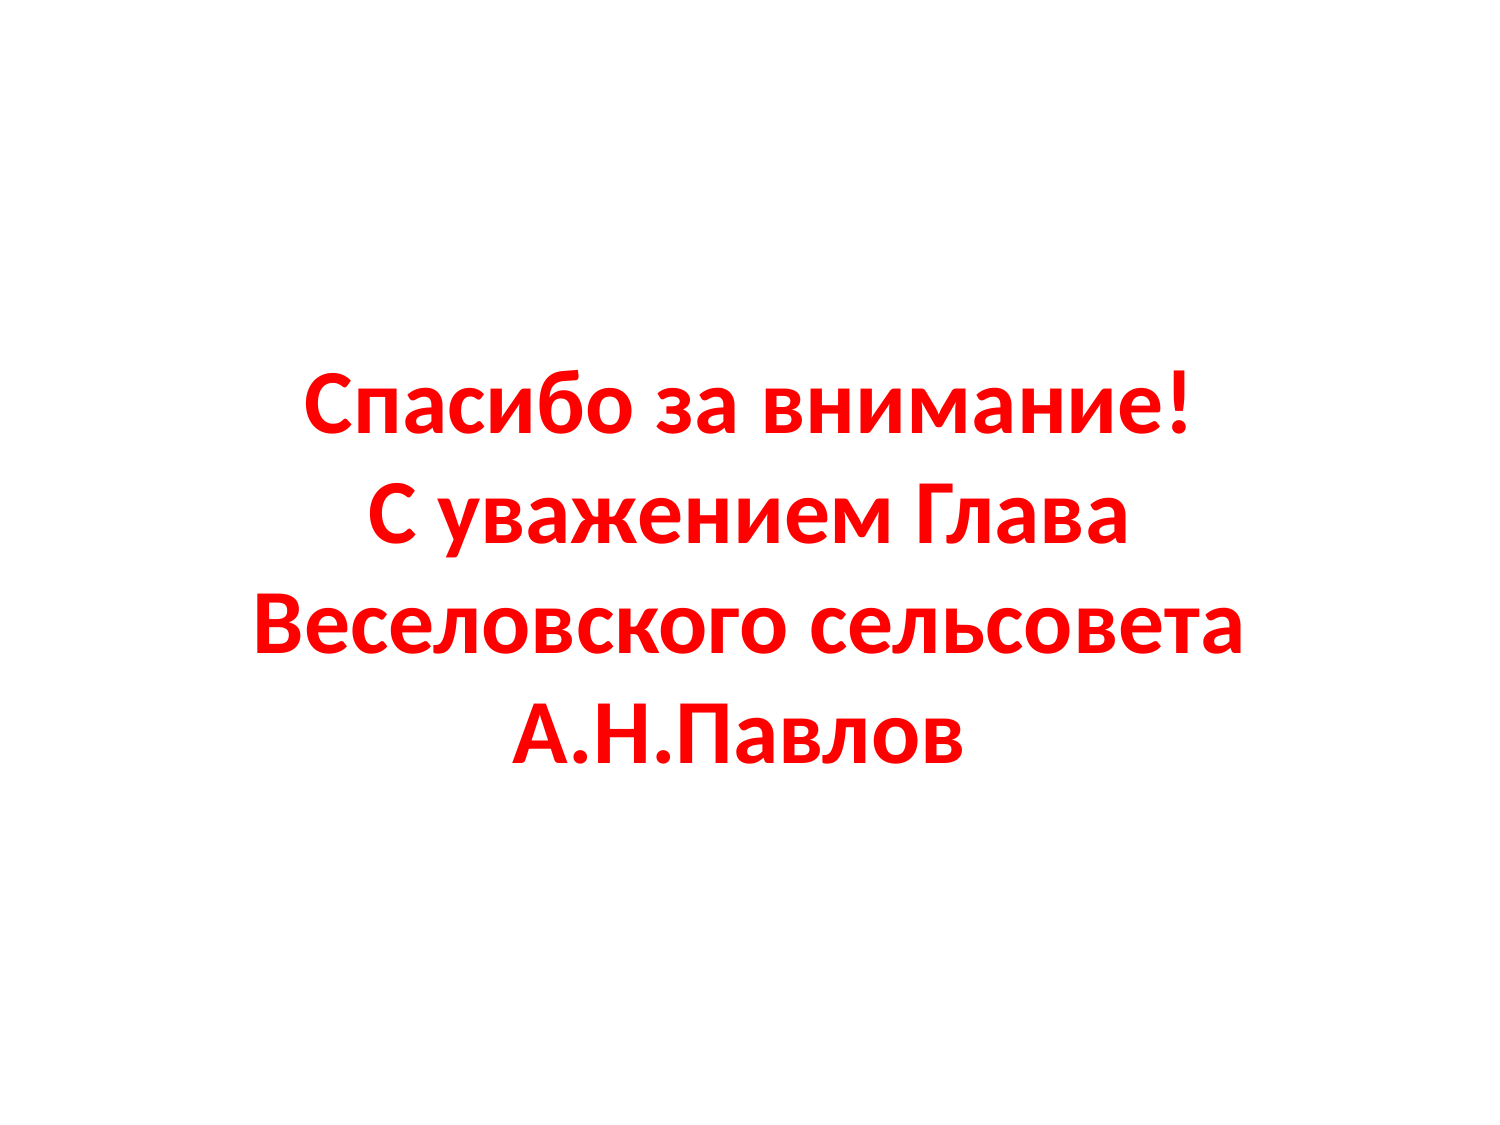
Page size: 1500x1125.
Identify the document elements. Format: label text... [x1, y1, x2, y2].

title Спасибо за внимание! С уважением Глава Веселовского сельсовета А.Н.Павлов [75, 45, 1425, 1079]
